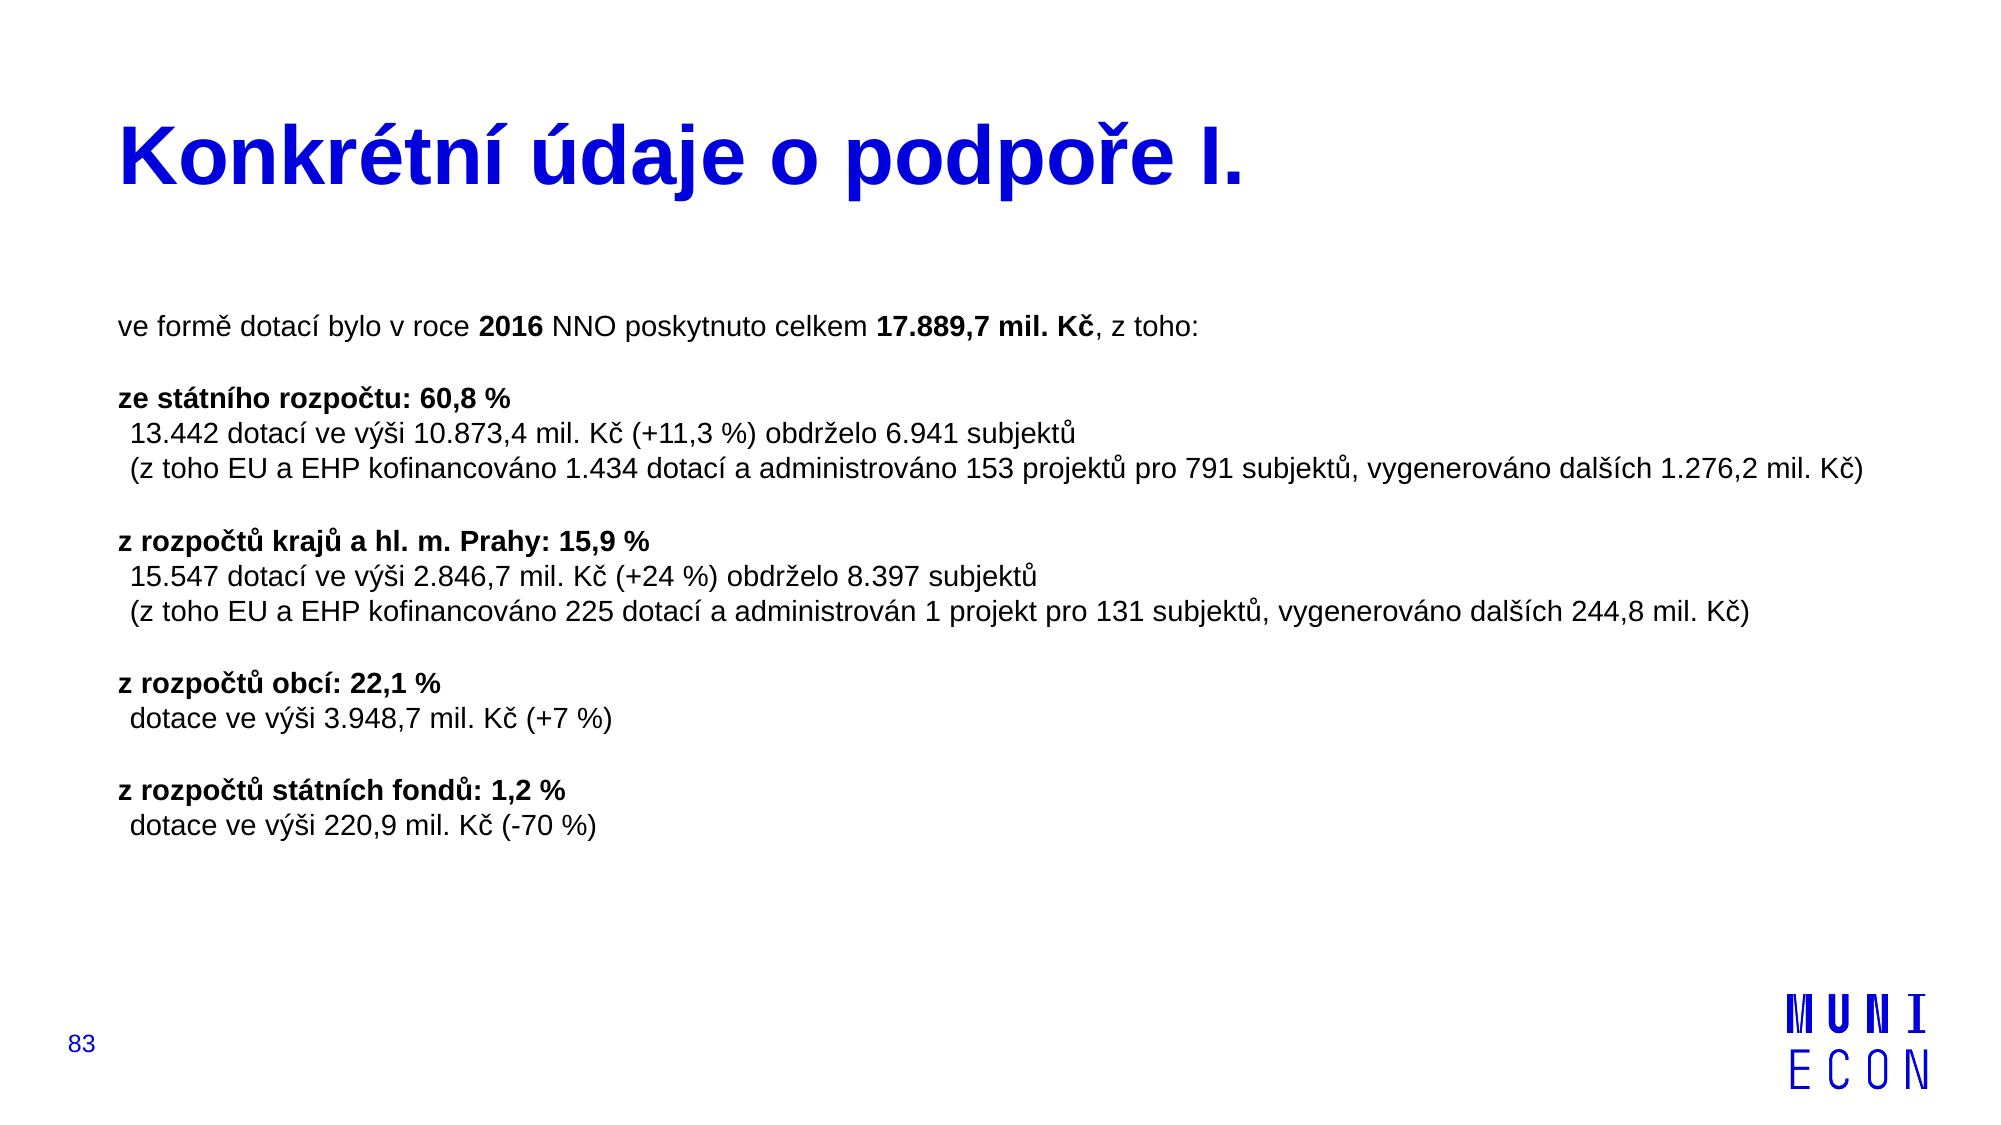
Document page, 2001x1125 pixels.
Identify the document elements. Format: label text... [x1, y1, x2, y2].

slide_number 83 [67, 1021, 110, 1063]
list ve formě dotací bylo v roce 2016 NNO poskytnuto celkem 17.889,7 mil. Kč, z toho: ze státního rozpočtu: 60,8 % 13.442 dotací ve výši 10.873,4 mil. Kč (+11,3 %) obdrželo 6.941 subjektů (z toho EU a EHP kofinancováno 1.434 dotací a administrováno 153 projektů pro 791 subjektů, vygenerováno dalších 1.276,2 mil. Kč) z rozpočtů krajů a hl. m. Prahy: 15,9 % 15.547 dotací ve výši 2.846,7 mil. Kč (+24 %) obdrželo 8.397 subjektů (z toho EU a EHP kofinancováno 225 dotací a administrován 1 projekt pro 131 subjektů, vygenerováno dalších 244,8 mil. Kč) z rozpočtů obcí: 22,1 % dotace ve výši 3.948,7 mil. Kč (+7 %) z rozpočtů státních fondů: 1,2 % dotace ve výši 220,9 mil. Kč (-70 %) [117, 307, 1882, 957]
title Konkrétní údaje o podpoře I. [118, 118, 1883, 193]
